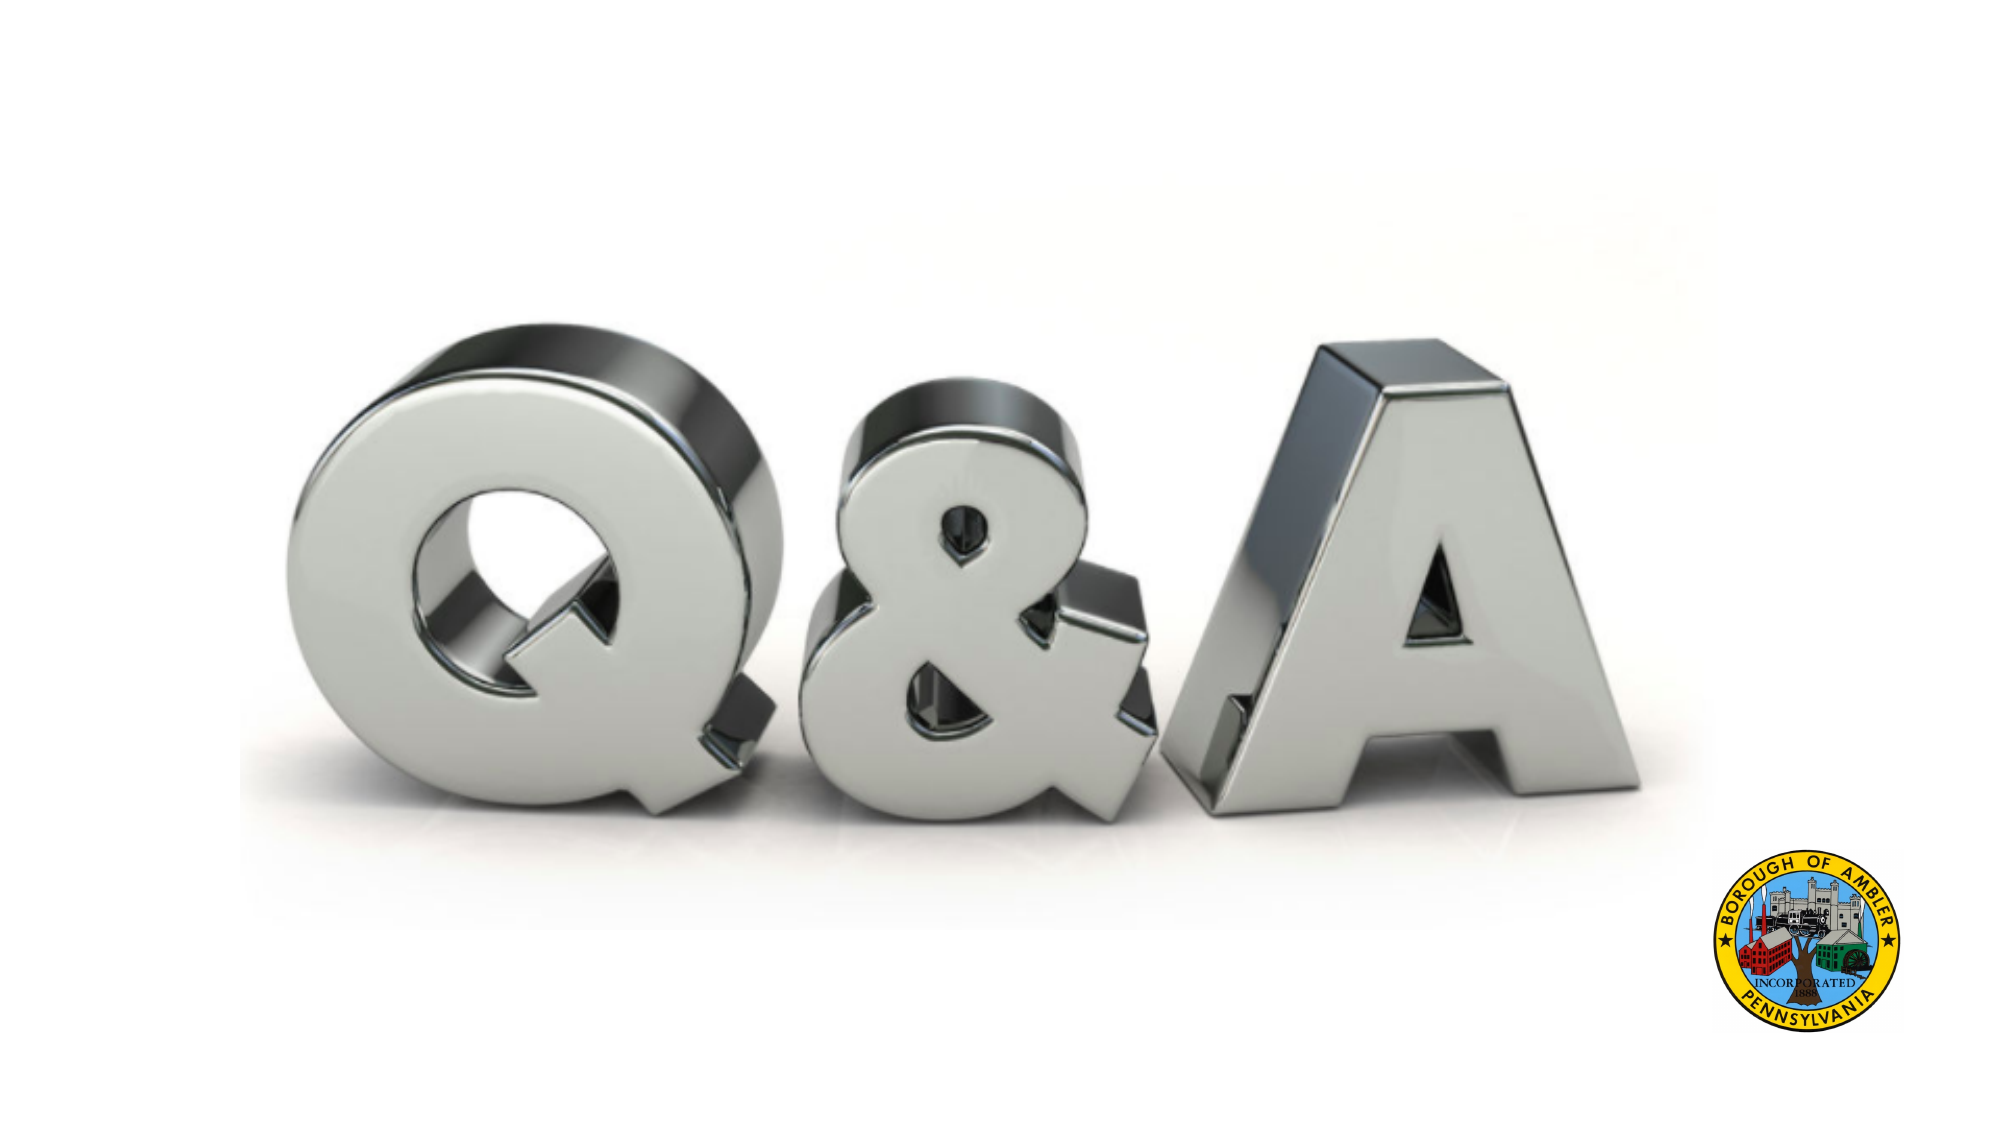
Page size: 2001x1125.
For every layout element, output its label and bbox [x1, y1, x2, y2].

picture [240, 168, 1904, 1033]
